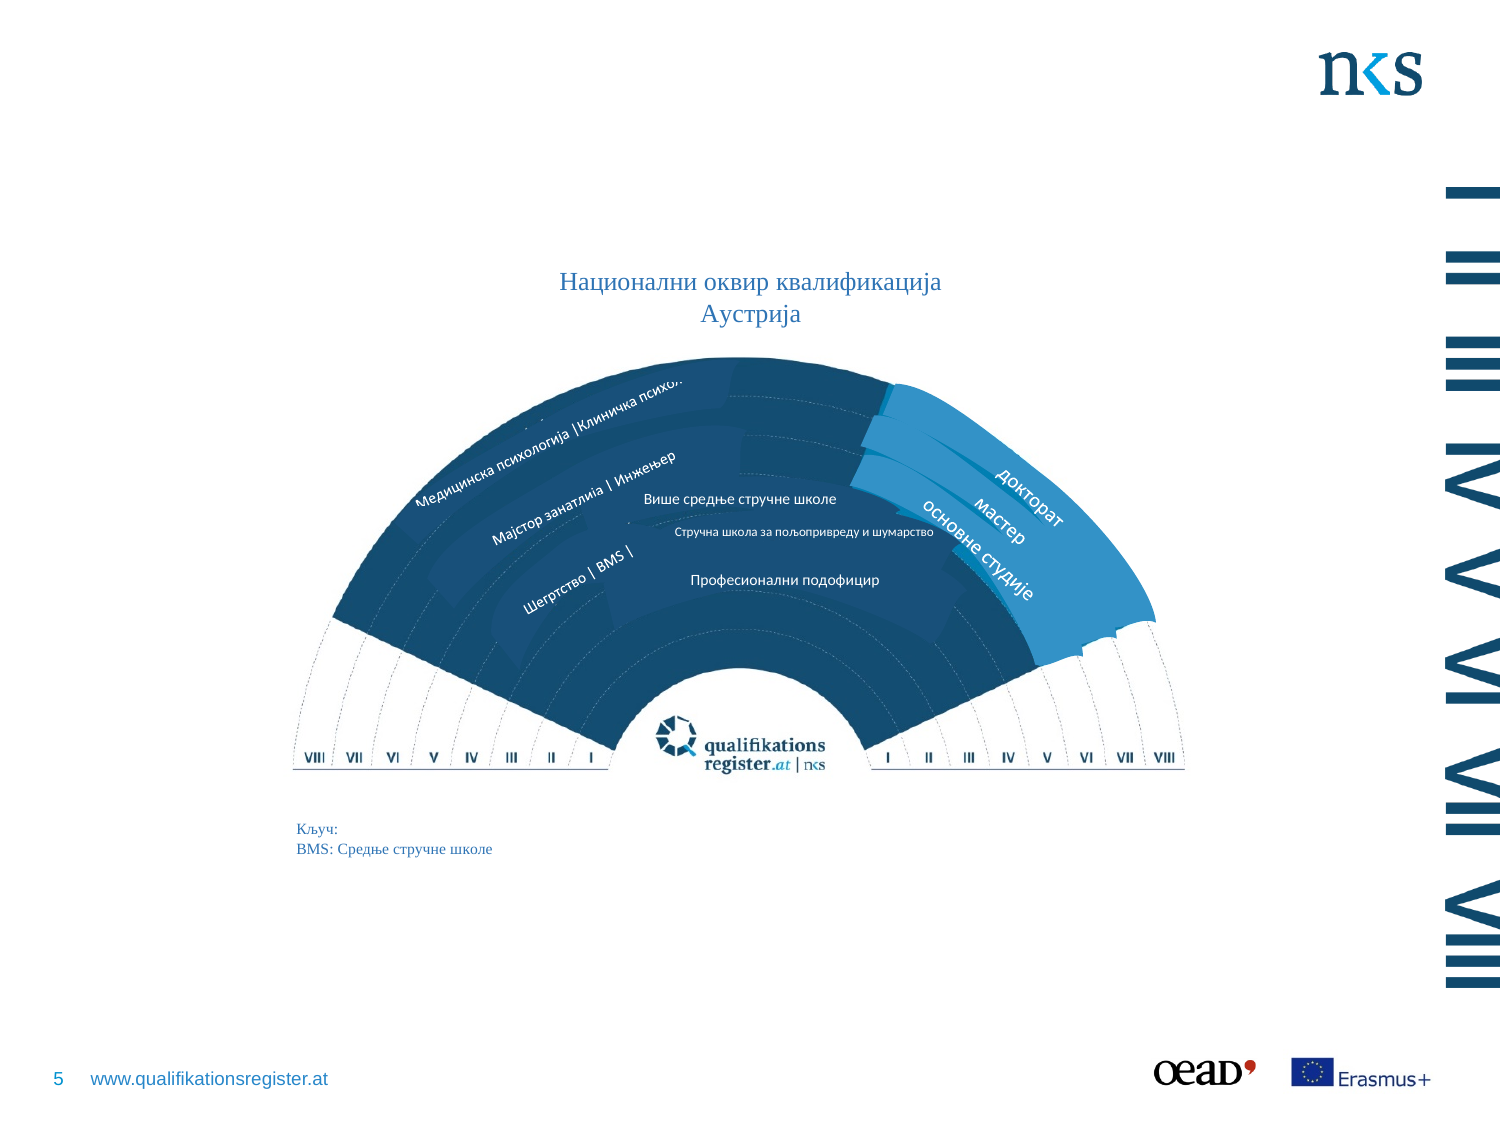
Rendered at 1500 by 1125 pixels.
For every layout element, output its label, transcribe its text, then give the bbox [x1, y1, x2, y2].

picture [1151, 1058, 1258, 1086]
slide_number 5 [0, 1059, 79, 1089]
picture [1283, 1049, 1438, 1094]
picture [1312, 49, 1428, 98]
picture [1445, 187, 1500, 988]
picture [159, 132, 1341, 993]
